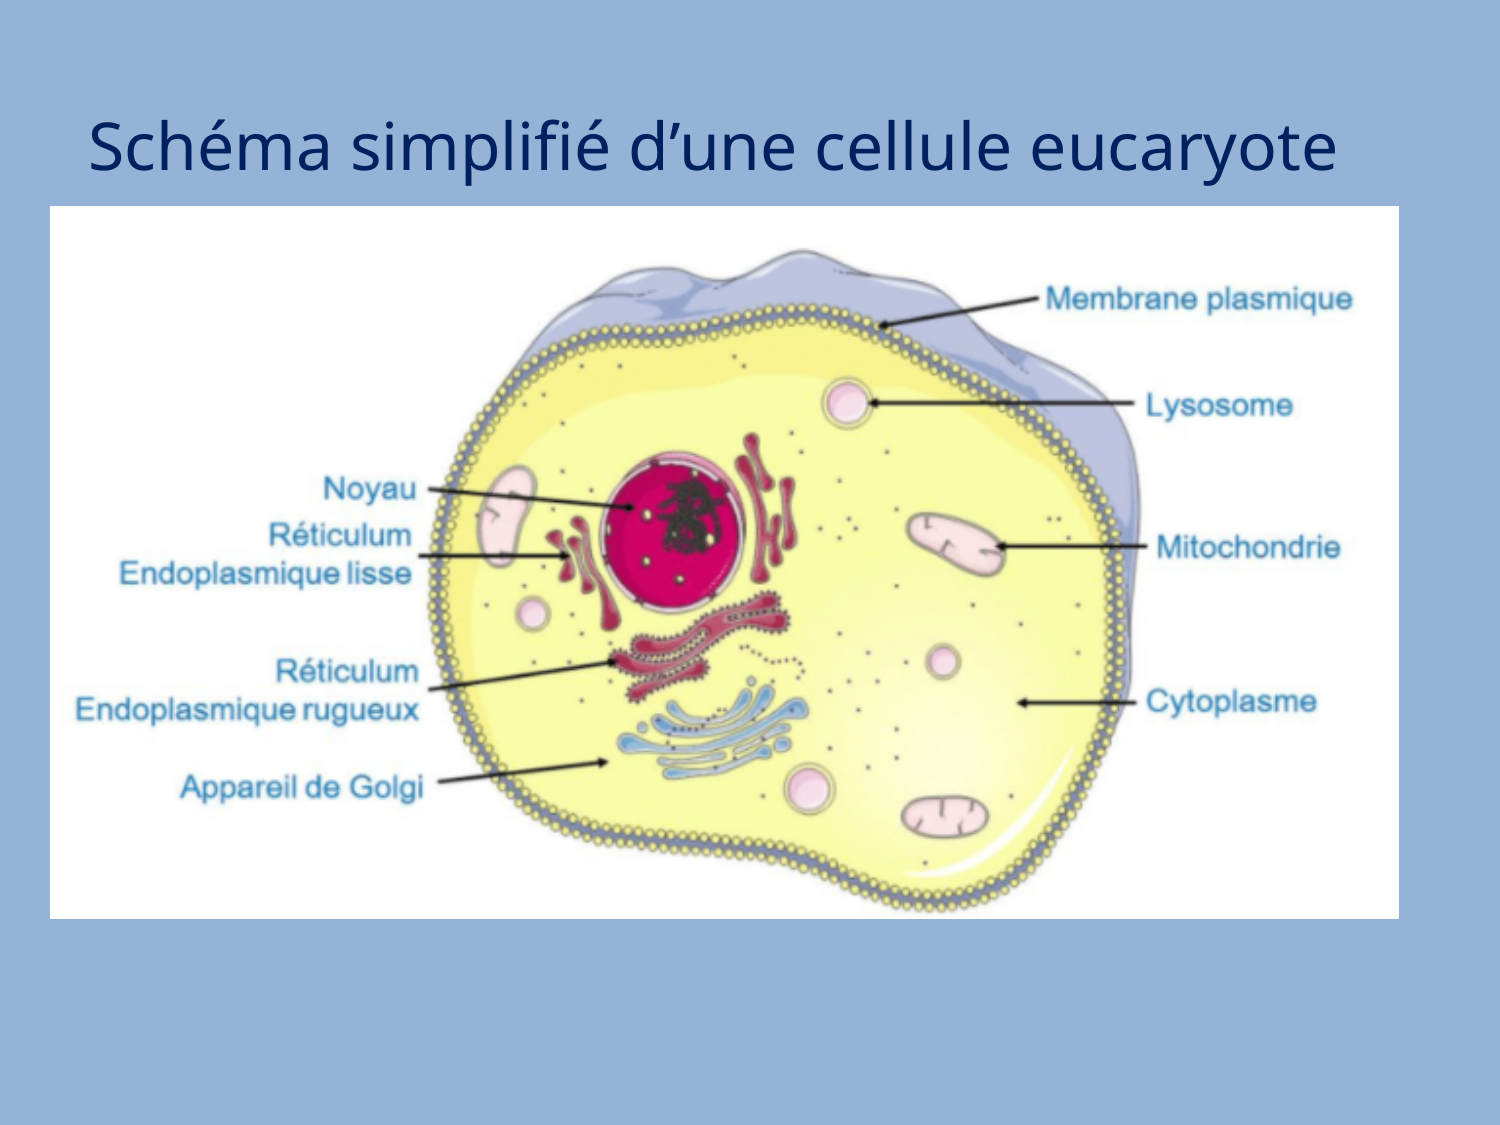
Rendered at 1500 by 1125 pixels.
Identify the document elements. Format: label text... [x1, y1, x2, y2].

title Schéma simplifié d’une cellule eucaryote [50, 87, 1413, 200]
picture [49, 206, 1400, 919]
